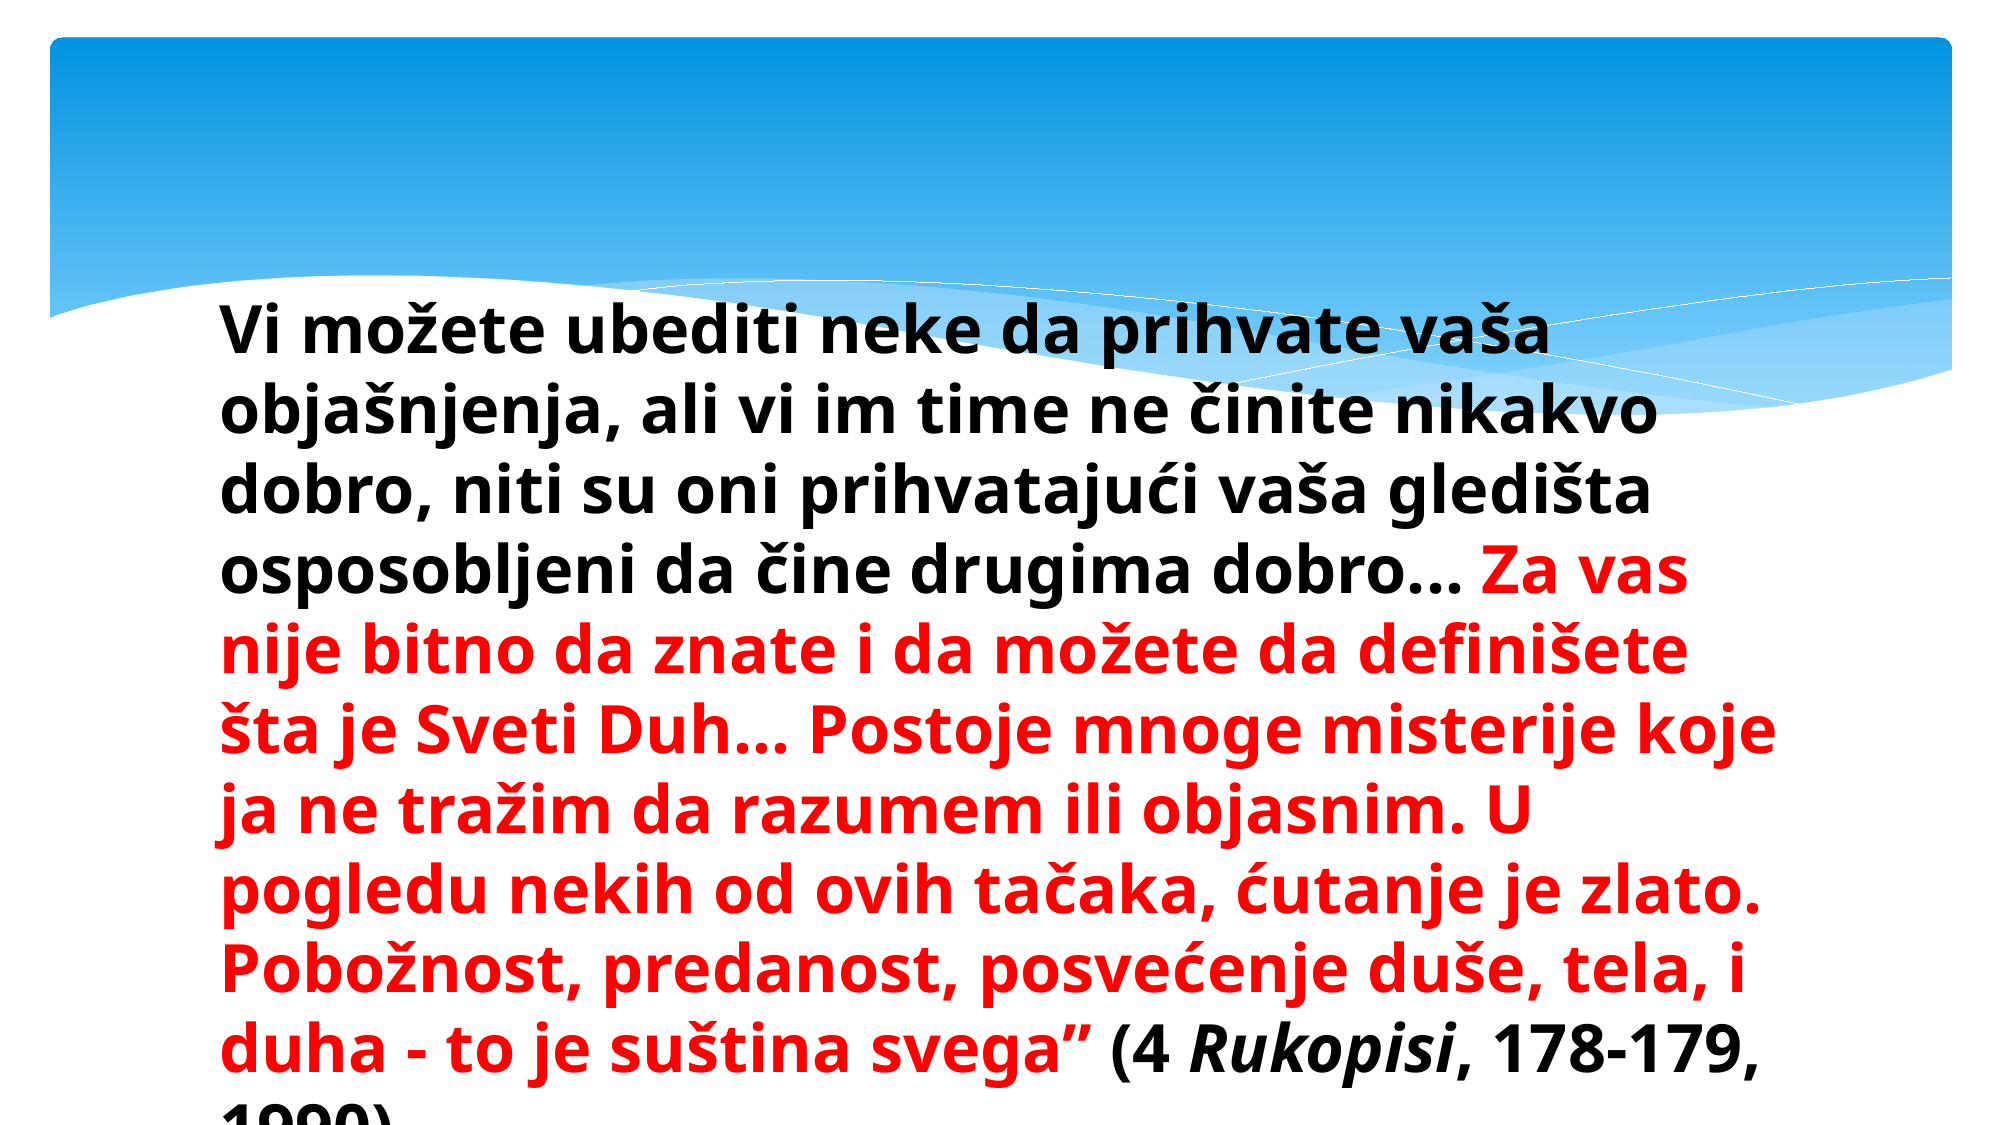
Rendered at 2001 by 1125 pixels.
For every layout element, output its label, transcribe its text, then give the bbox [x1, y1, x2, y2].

list Vi možete ubediti neke da prihvate vaša objašnjenja, ali vi im time ne činite nikakvo dobro, niti su oni prihvatajući vaša gledišta osposobljeni da čine drugima dobro... Za vas nije bitno da znate i da možete da definišete šta je Sveti Duh... Postoje mnoge misterije koje ja ne tražim da razumem ili objasnim. U pogledu nekih od ovih tačaka, ćutanje je zlato. Pobožnost, predanost, posvećenje duše, tela, i duha - to je suština svega” (4 Rukopisi, 178-179, 1990). [204, 279, 1794, 1048]
